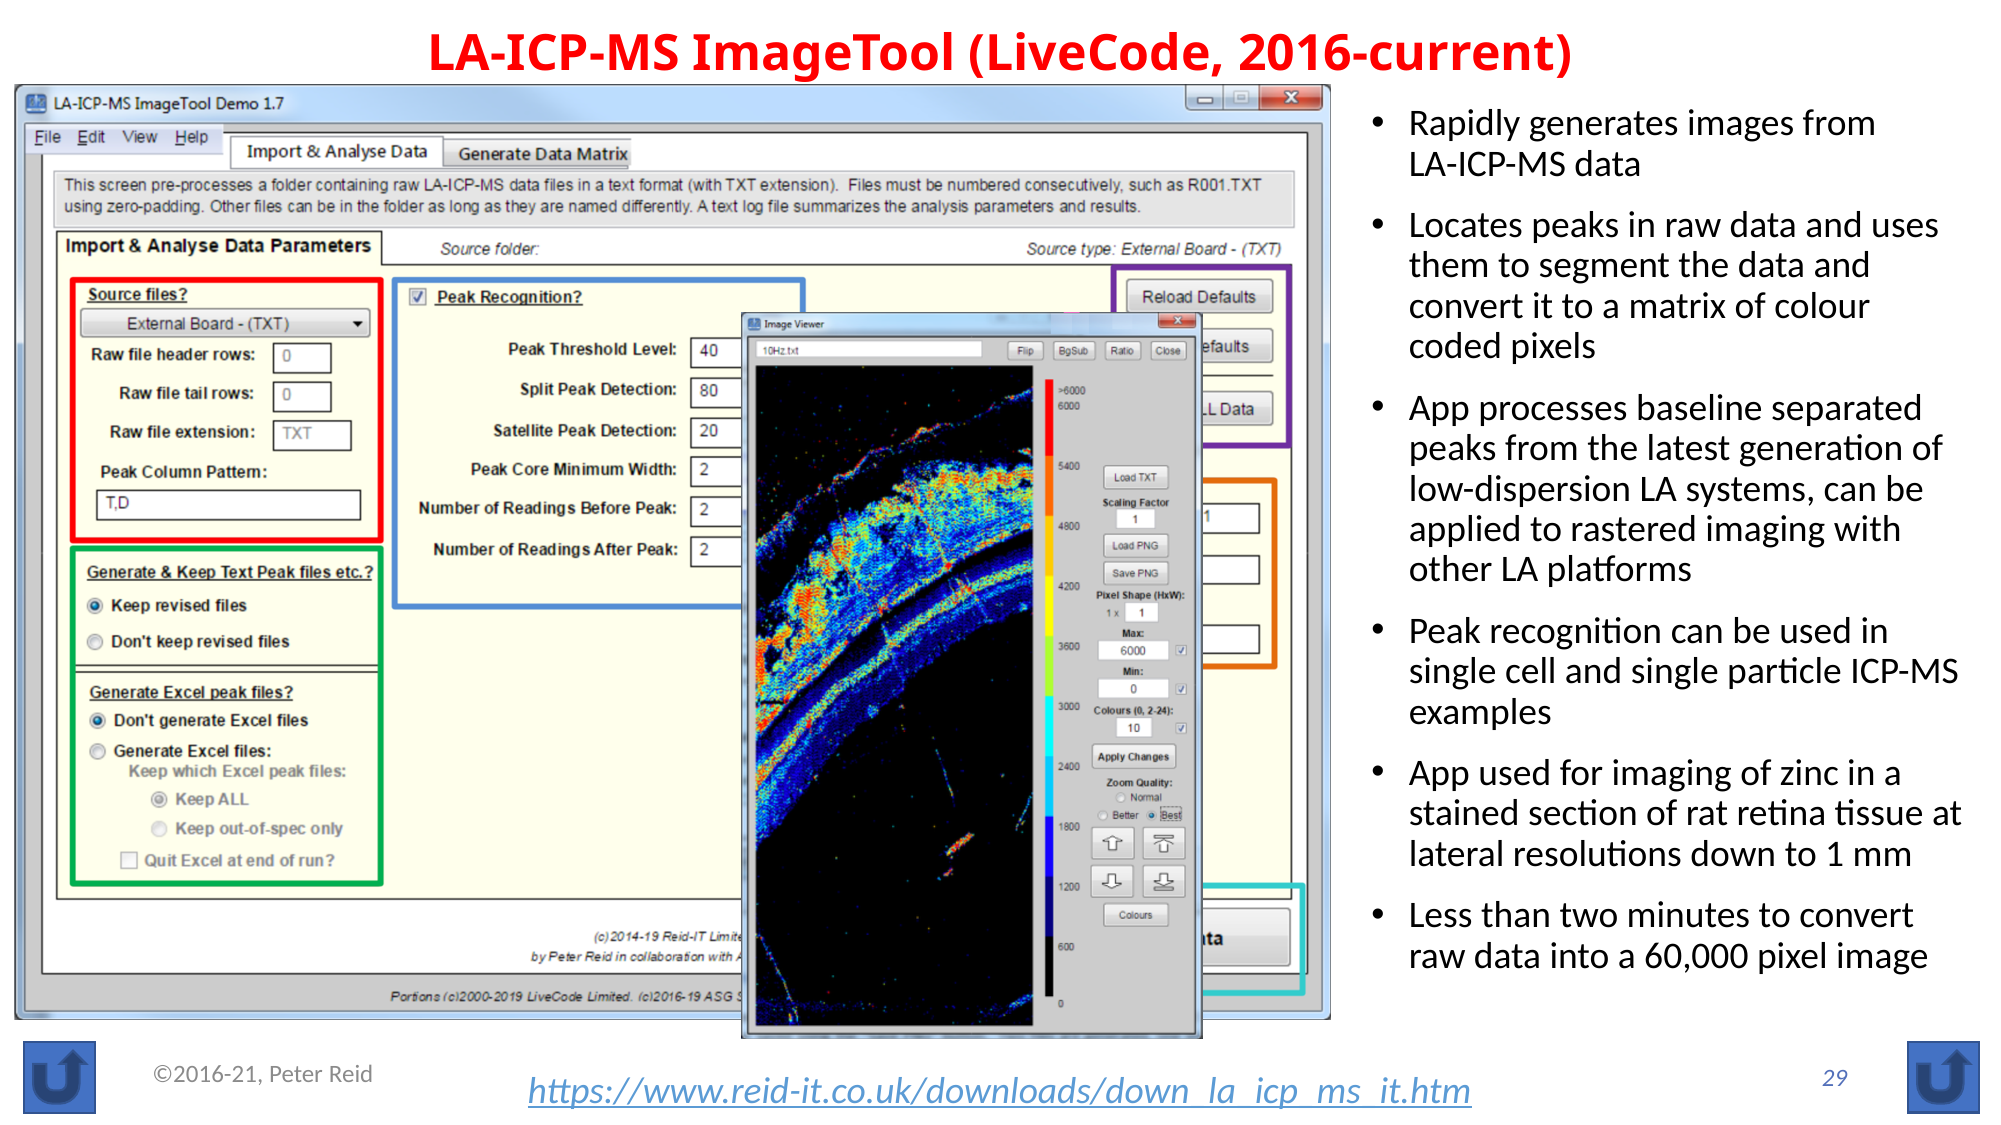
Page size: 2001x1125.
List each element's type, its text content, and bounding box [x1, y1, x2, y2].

title LA-ICP-MS ImageTool (LiveCode, 2016-current) [78, 23, 1922, 86]
text_box [23, 1041, 96, 1114]
list Rapidly generates images from LA-ICP-MS data Locates peaks in raw data and uses them to segment the data and convert it to a matrix of colour coded pixels App processes baseline separated peaks from the latest generation of low-dispersion LA systems, can be applied to rastered imaging with other LA platforms Peak recognition can be used in single cell and single particle ICP-MS examples App used for imaging of zinc in a stained section of rat retina tissue at lateral resolutions down to 1 mm Less than two minutes to convert raw data into a 60,000 pixel image [1356, 95, 1986, 993]
picture [14, 84, 1331, 1039]
slide_number ©2016-21, Peter Reid [137, 1042, 588, 1103]
text_box https://www.reid-it.co.uk/downloads/down_la_icp_ms_it.htm [513, 1058, 1487, 1119]
slide_number 29 [1412, 1046, 1863, 1107]
